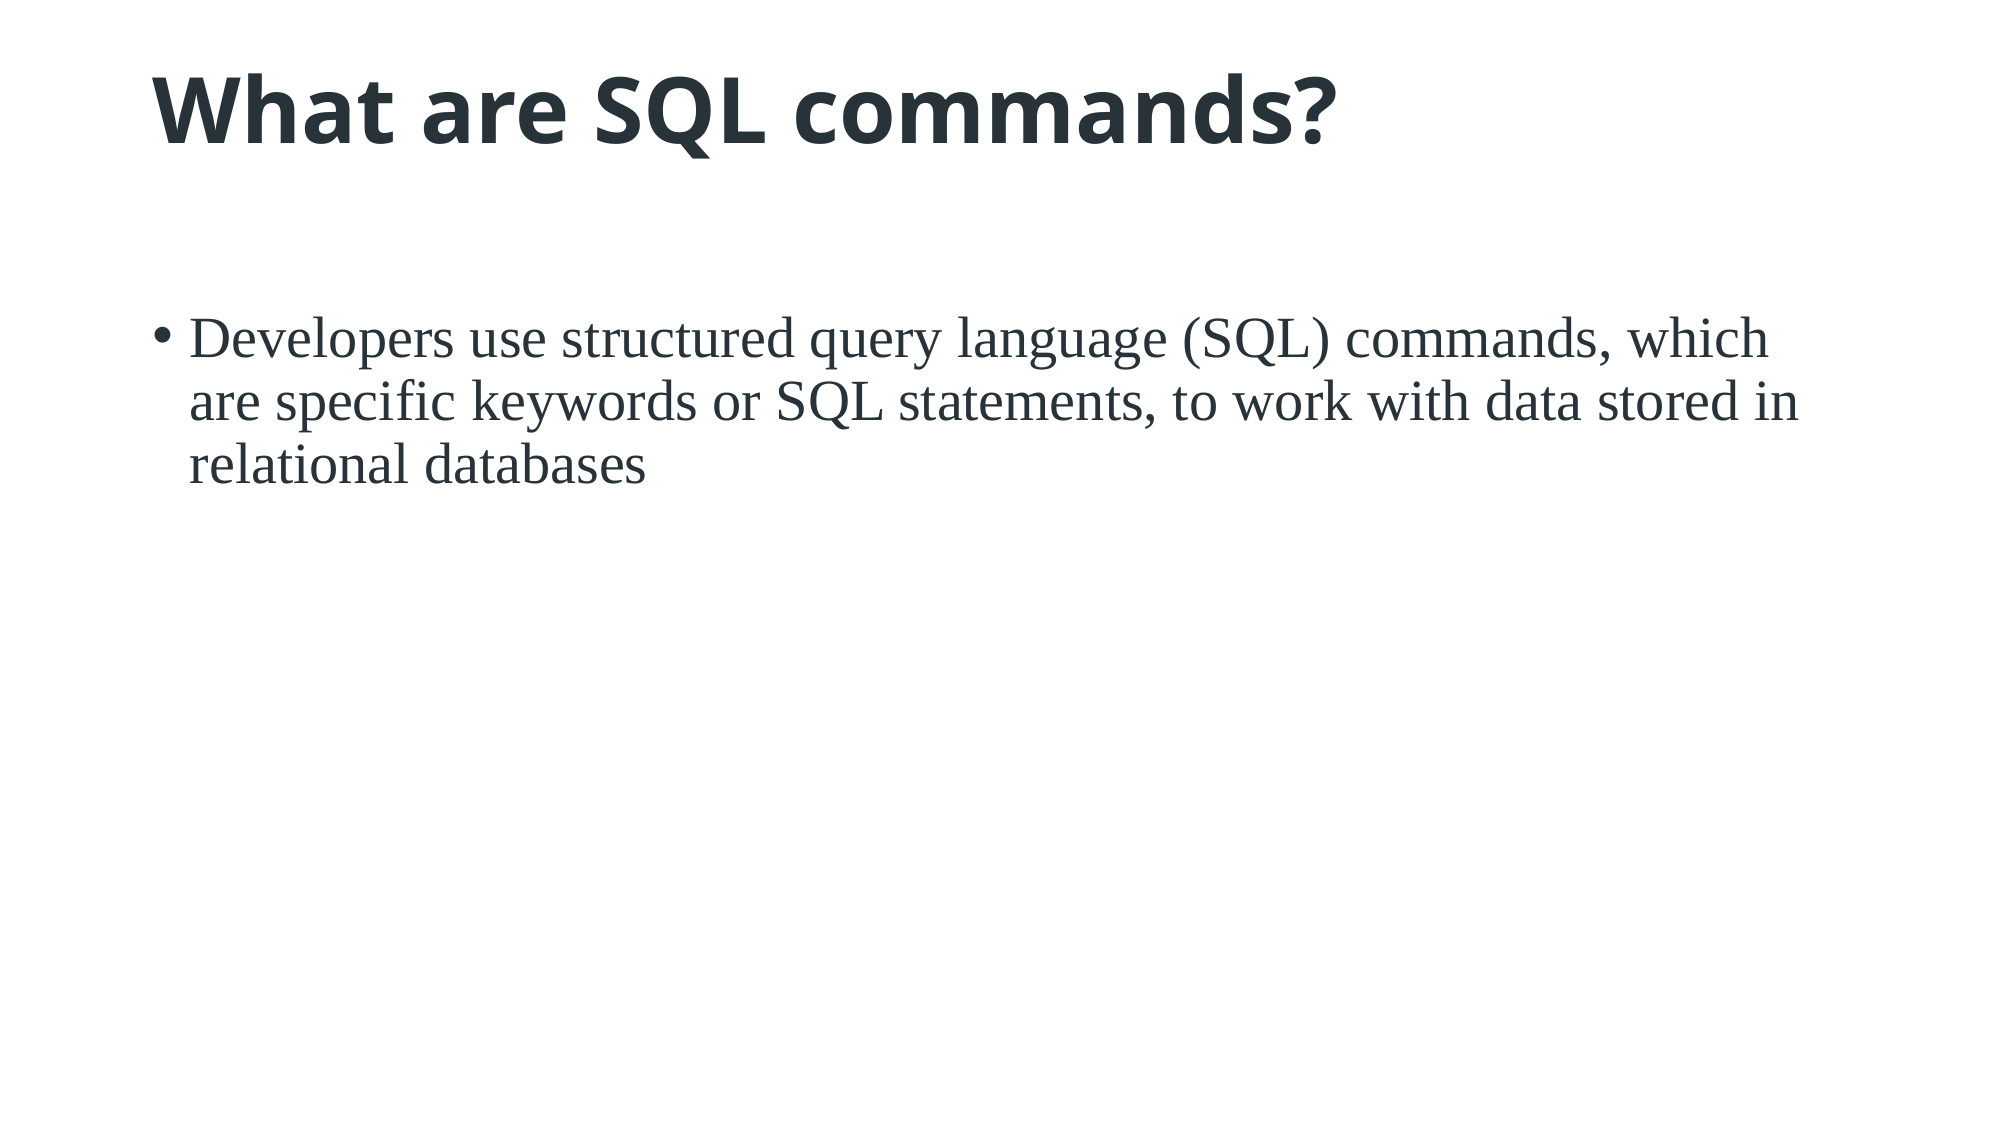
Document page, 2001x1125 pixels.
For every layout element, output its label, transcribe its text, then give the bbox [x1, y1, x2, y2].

list Developers use structured query language (SQL) commands, which are specific keywords or SQL statements, to work with data stored in relational databases [137, 299, 1863, 1014]
title What are SQL commands? [137, 59, 1863, 278]
